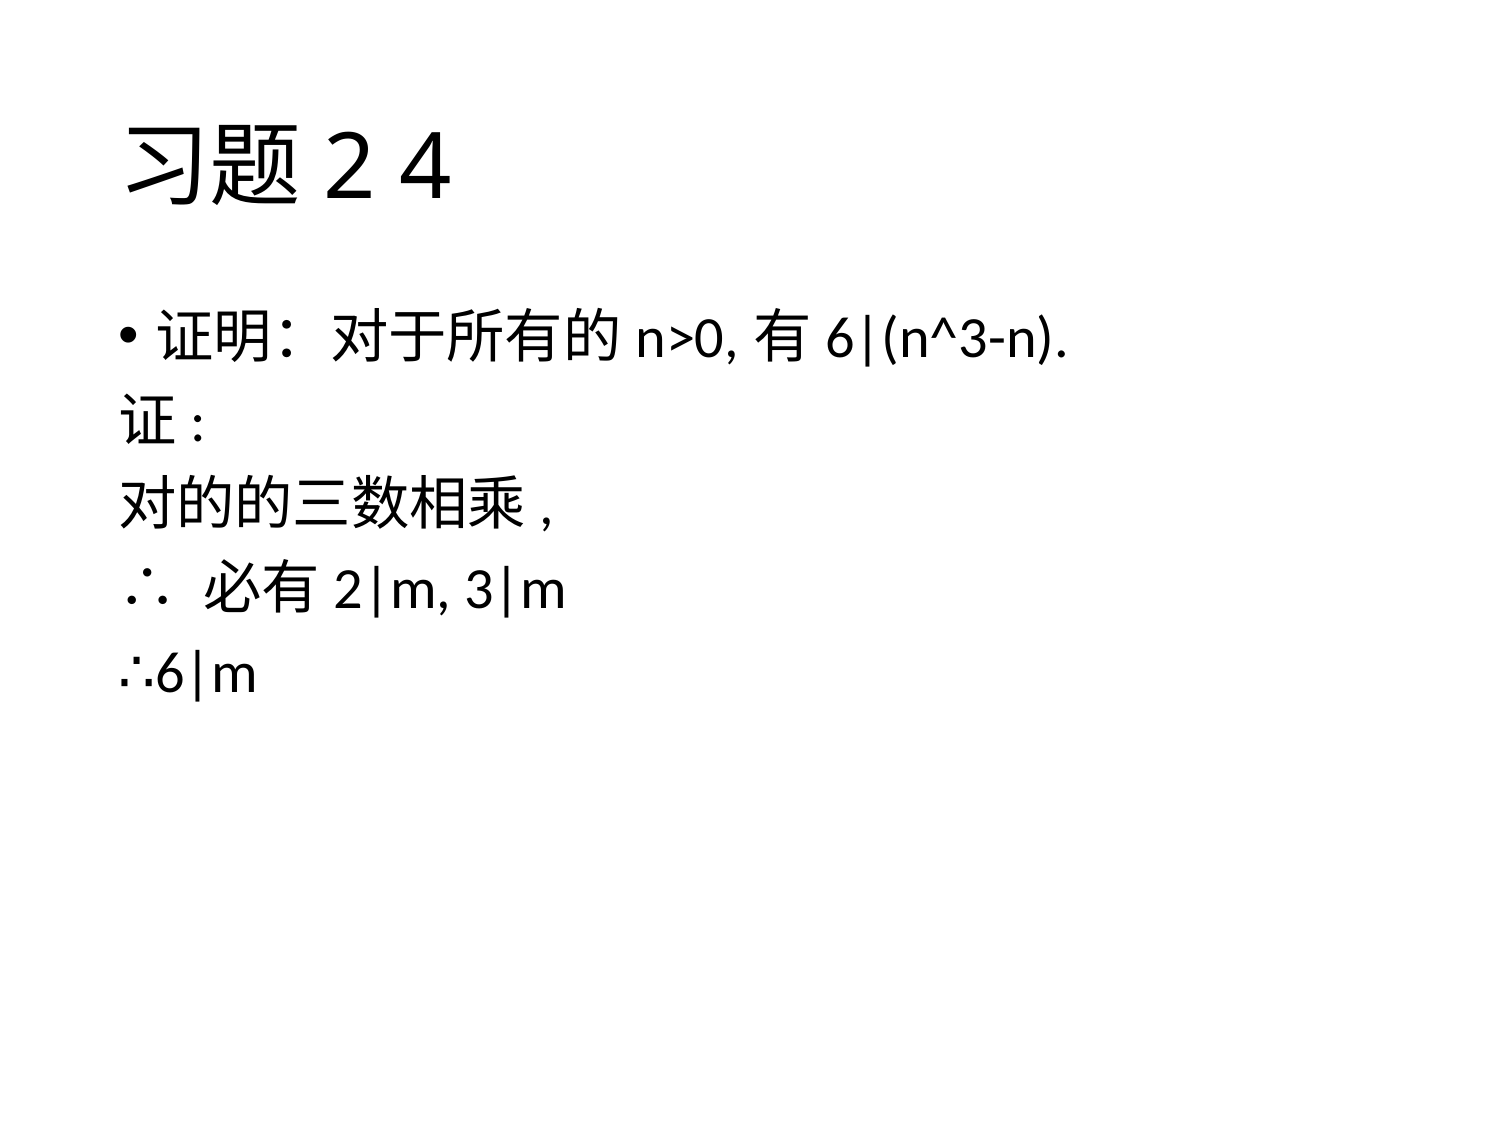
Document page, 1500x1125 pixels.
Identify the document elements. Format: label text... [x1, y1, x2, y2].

title 习题2 4 [103, 59, 1397, 278]
